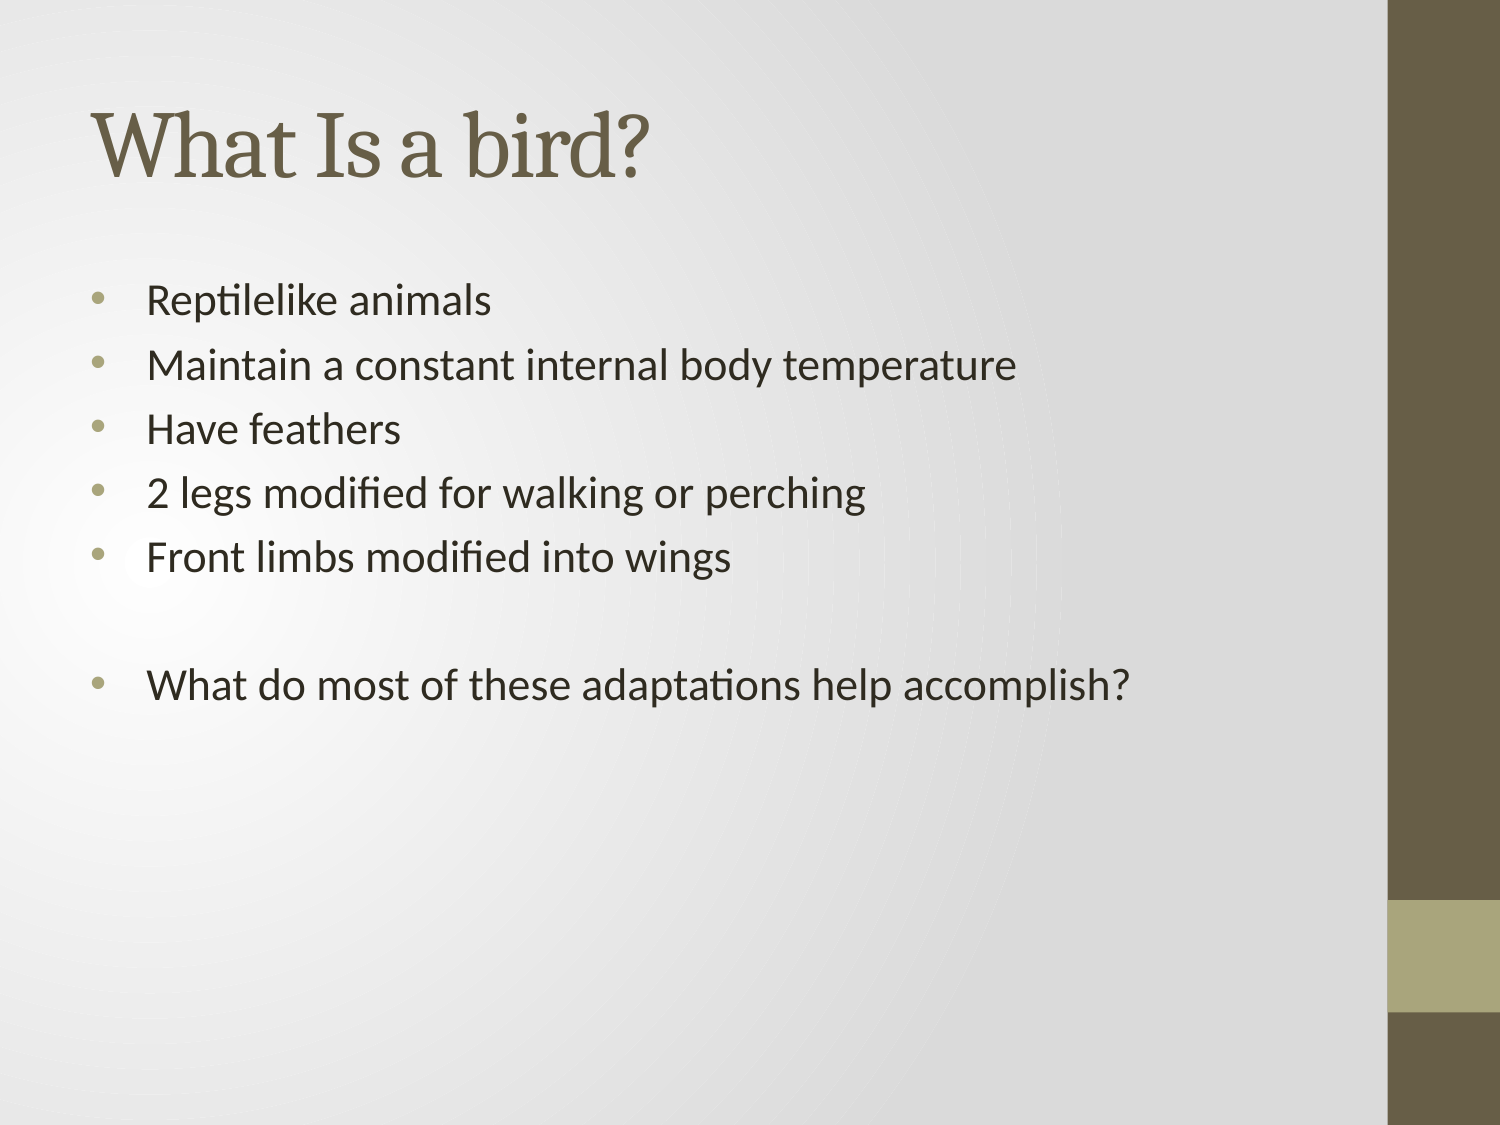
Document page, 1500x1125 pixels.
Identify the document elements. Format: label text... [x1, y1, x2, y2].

title What Is a bird? [75, 45, 1325, 233]
list Reptilelike animals Maintain a constant internal body temperature Have feathers 2 legs modified for walking or perching Front limbs modified into wings What do most of these adaptations help accomplish? [75, 262, 1325, 1050]
